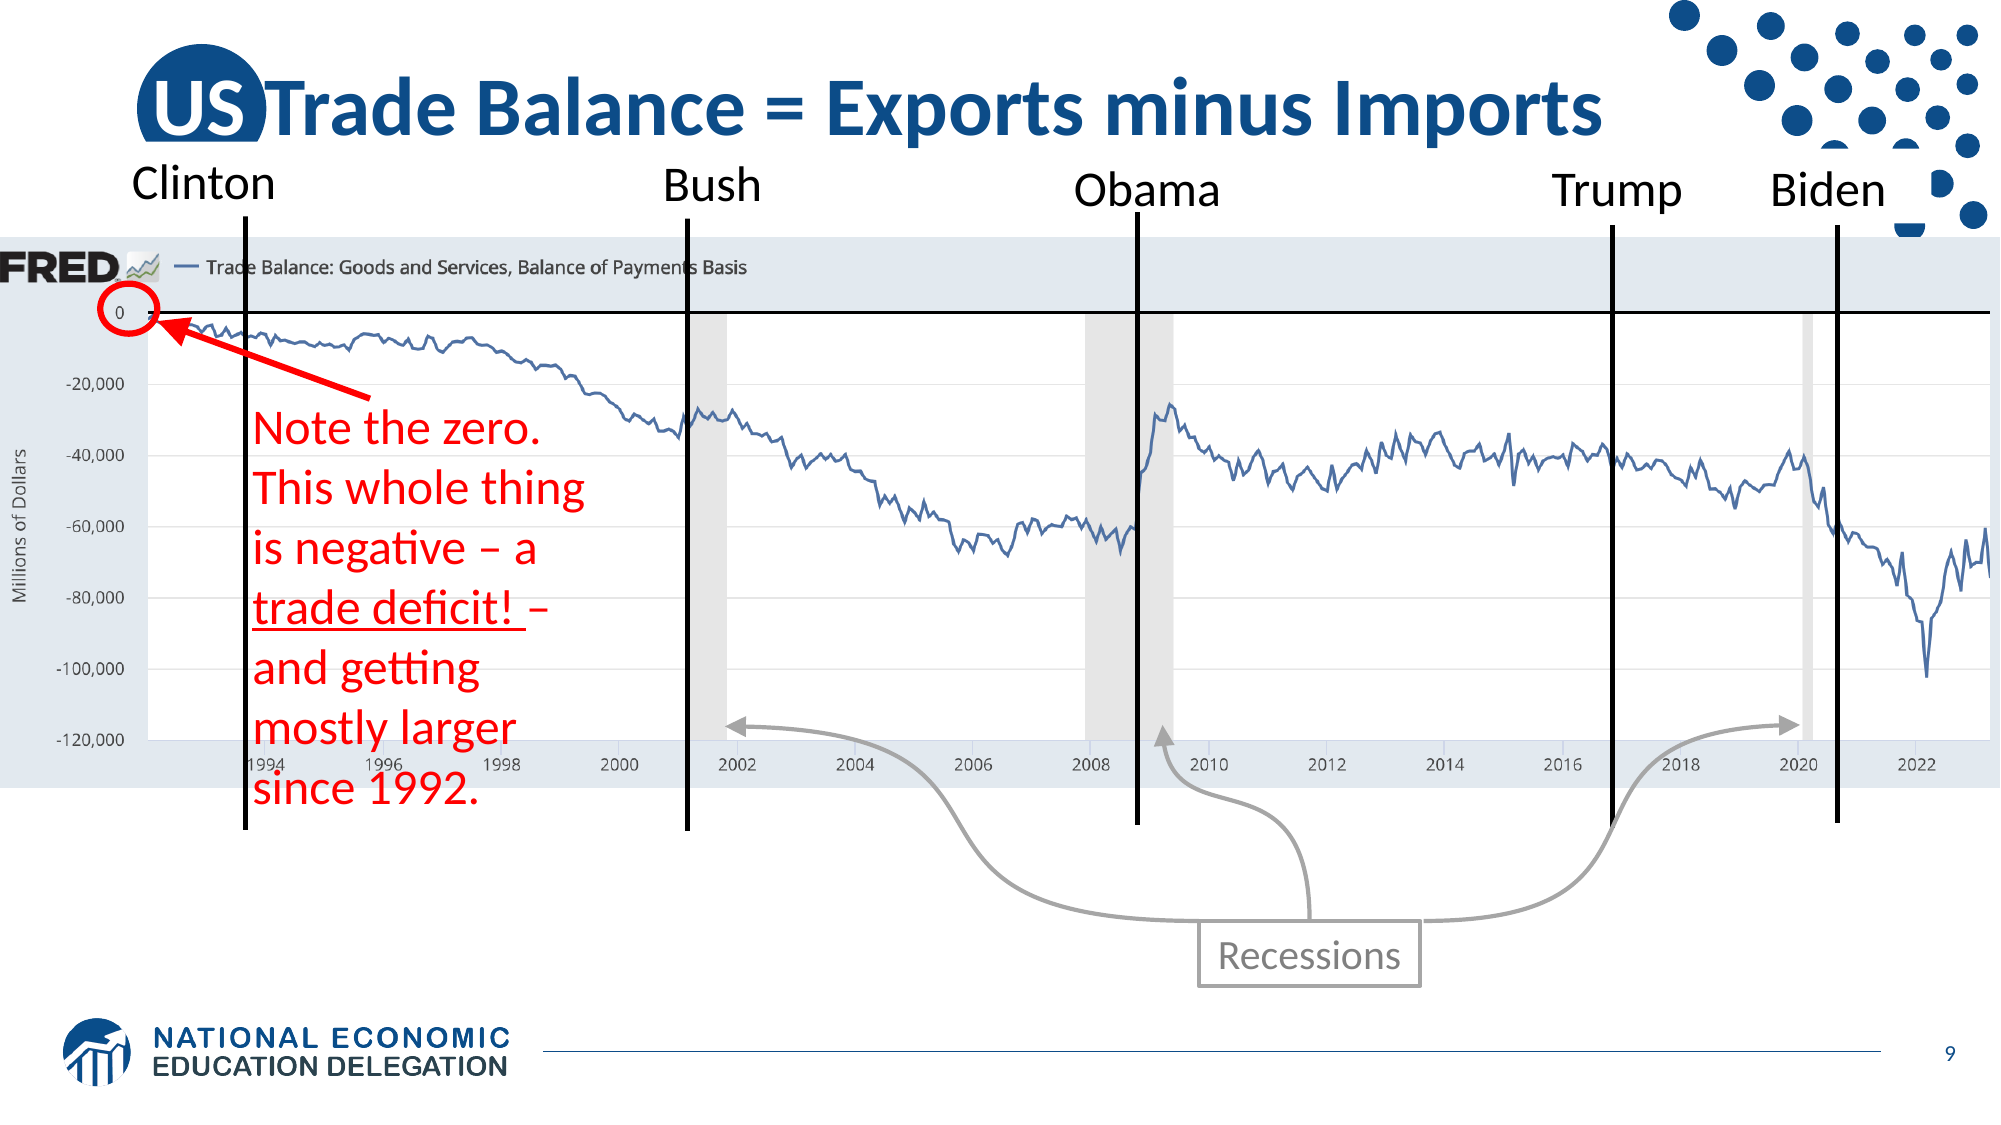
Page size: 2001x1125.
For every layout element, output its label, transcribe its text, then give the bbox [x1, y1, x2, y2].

picture [246, 237, 687, 788]
picture [1613, 237, 1837, 788]
picture [1138, 237, 1612, 724]
text_box Note the zero. This whole thing is negative – a trade deficit! – and getting mostly larger since 1992. [248, 788, 637, 823]
text_box Trump [1514, 148, 1721, 224]
text_box Clinton [14, 141, 383, 217]
picture [1838, 237, 2000, 788]
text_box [157, 321, 371, 399]
picture [688, 237, 1137, 788]
picture [0, 237, 245, 788]
title US Trade Balance = Exports minus Imports [137, 0, 1863, 218]
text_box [724, 724, 1800, 987]
picture [55, 1013, 520, 1091]
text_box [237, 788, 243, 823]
text_box Biden [1725, 148, 1932, 224]
slide_number 9 [1521, 1022, 1972, 1082]
text_box Obama [1044, 148, 1251, 224]
text_box Bush [589, 143, 836, 219]
